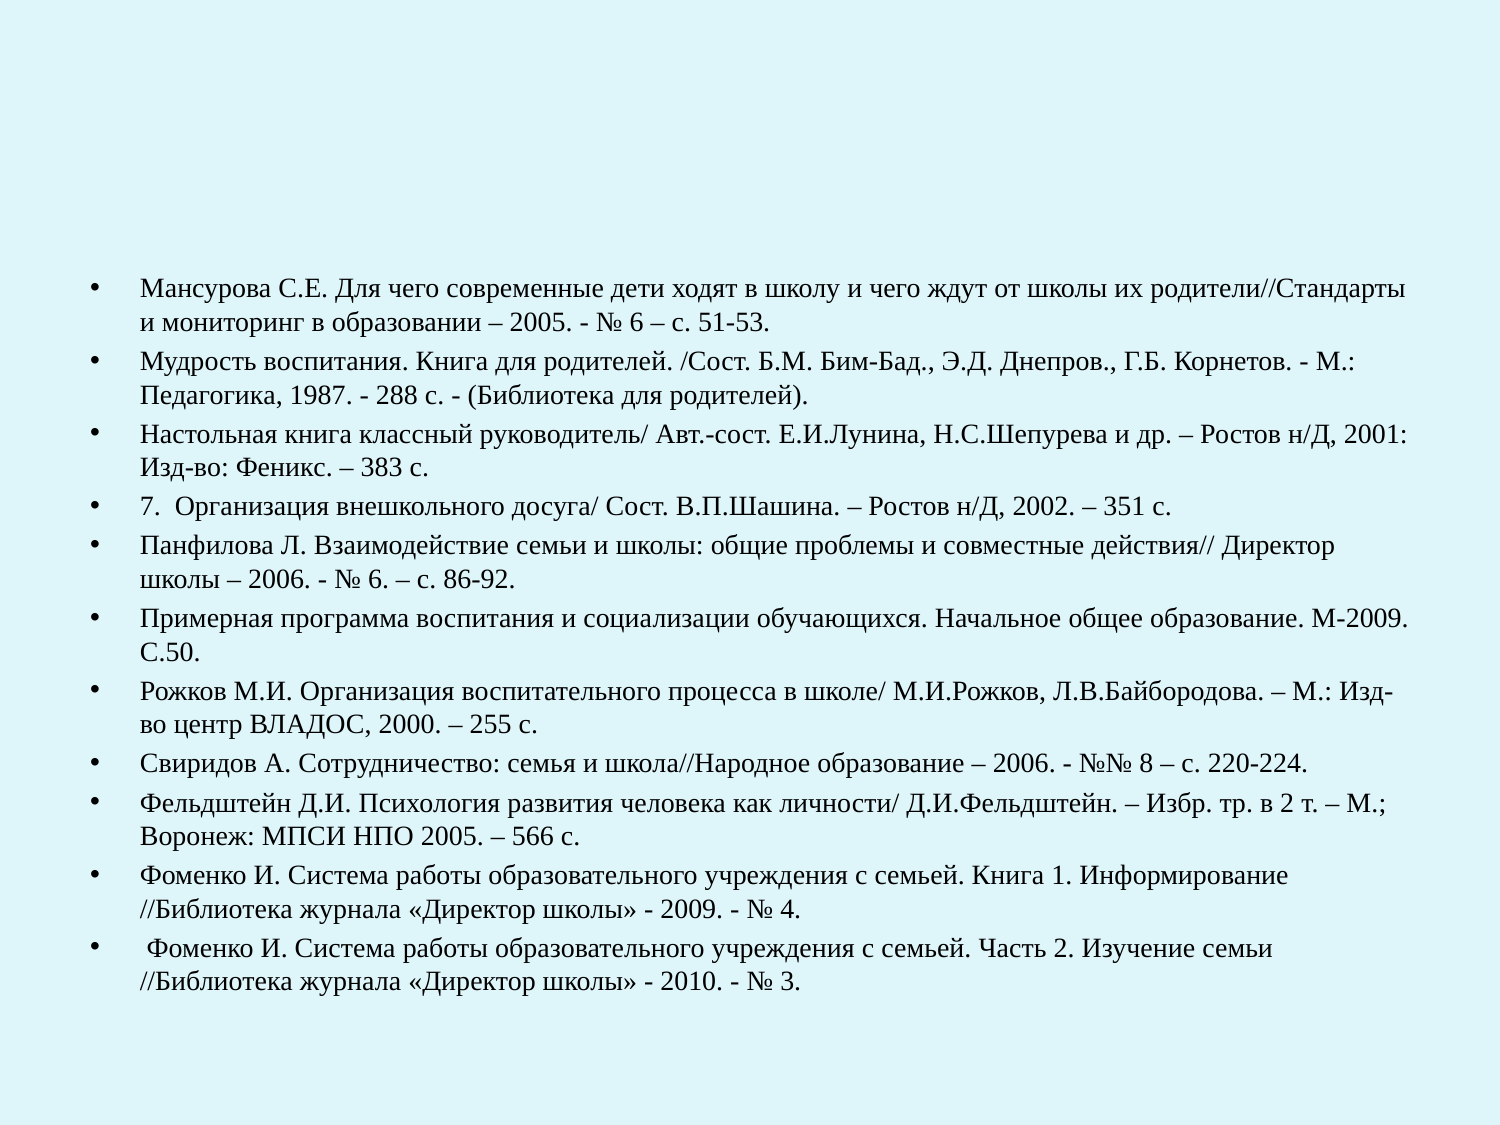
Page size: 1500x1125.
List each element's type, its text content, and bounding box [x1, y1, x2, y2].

list Мансурова С.Е. Для чего современные дети ходят в школу и чего ждут от школы их родители//Стандарты и мониторинг в образовании – 2005. - № 6 – с. 51-53. Мудрость воспитания. Книга для родителей. /Сост. Б.М. Бим-Бад., Э.Д. Днепров., Г.Б. Корнетов. - М.: Педагогика, 1987. - 288 с. - (Библиотека для родителей). Настольная книга классный руководитель/ Авт.-сост. Е.И.Лунина, Н.С.Шепурева и др. – Ростов н/Д, 2001: Изд-во: Феникс. – 383 с. 7. Организация внешкольного досуга/ Сост. В.П.Шашина. – Ростов н/Д, 2002. – 351 с. Панфилова Л. Взаимодействие семьи и школы: общие проблемы и совместные действия// Директор школы – 2006. - № 6. – с. 86-92. Примерная программа воспитания и социализации обучающихся. Начальное общее образование. М-2009. С.50. Рожков М.И. Организация воспитательного процесса в школе/ М.И.Рожков, Л.В.Байбородова. – М.: Изд-во центр ВЛАДОС, 2000. – 255 с. Свиридов А. Сотрудничество: семья и школа//Народное образование – 2006. - №№ 8 – с. 220-224. Фельдштейн Д.И. Психология развития человека как личности/ Д.И.Фельдштейн. – Избр. тр. в 2 т. – М.; Воронеж: МПСИ НПО 2005. – 566 с. Фоменко И. Система работы образовательного учреждения с семьей. Книга 1. Информирование //Библиотека журнала «Директор школы» - 2009. - № 4. Фоменко И. Система работы образовательного учреждения с семьей. Часть 2. Изучение семьи //Библиотека журнала «Директор школы» - 2010. - № 3. [75, 262, 1425, 1005]
